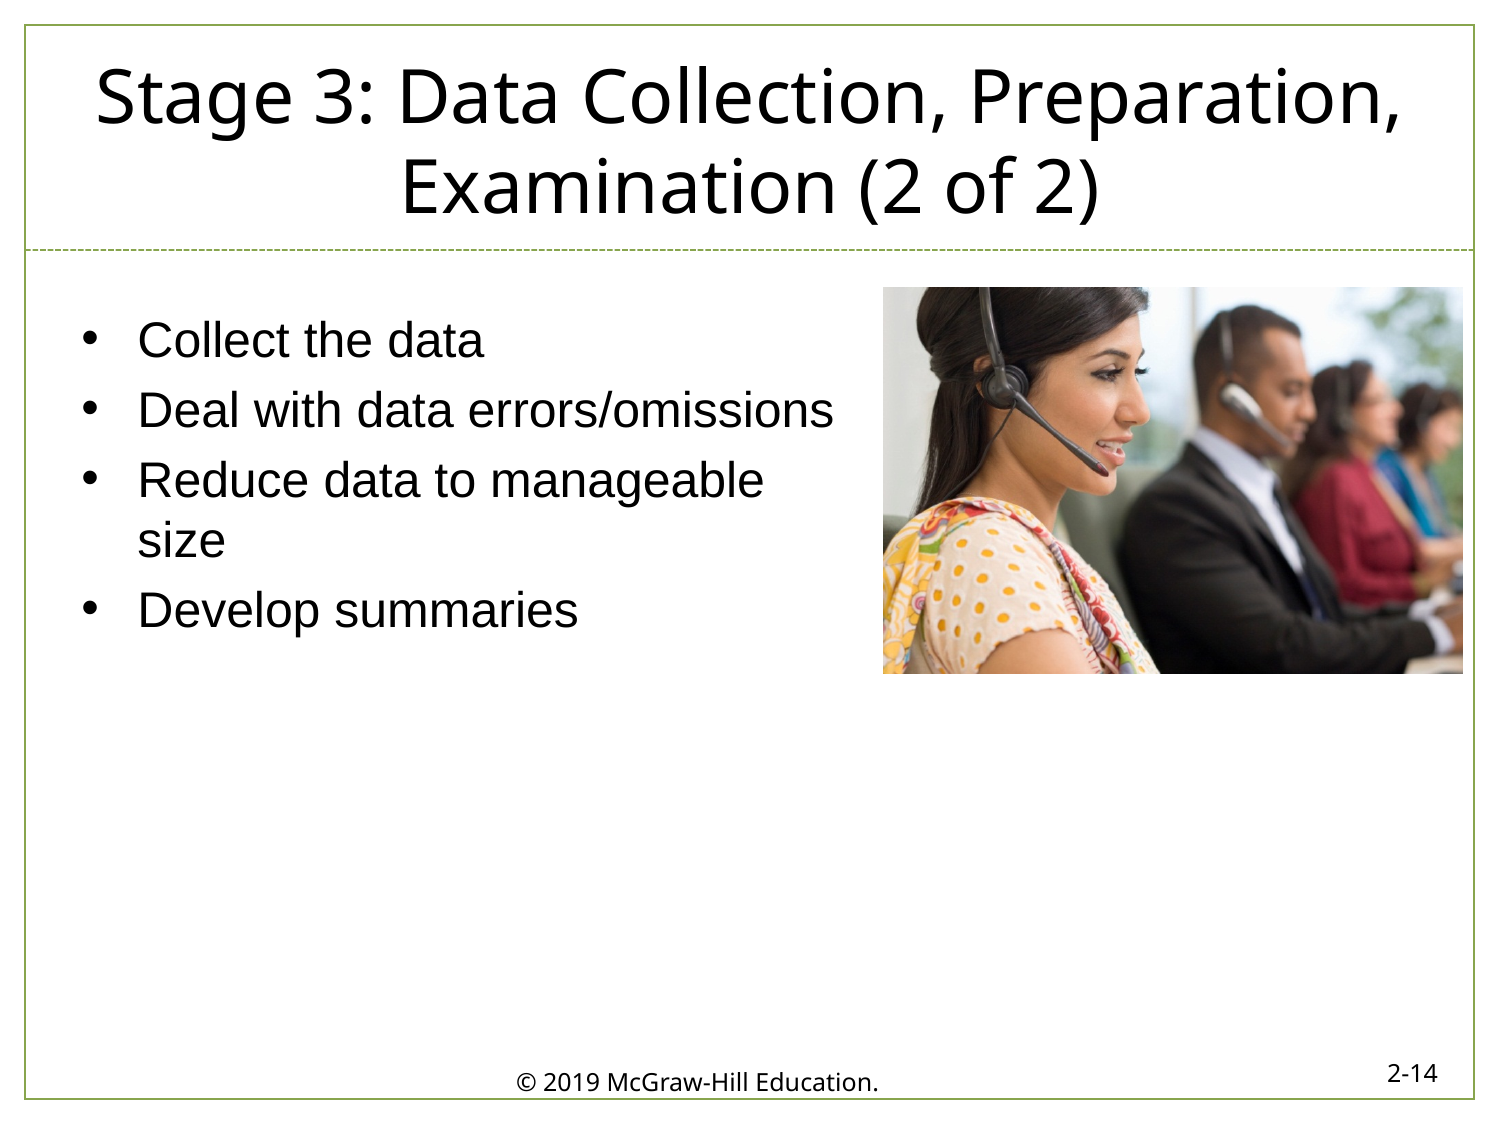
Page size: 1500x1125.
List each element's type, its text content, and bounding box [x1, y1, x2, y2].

title Stage 3: Data Collection, Preparation, Examination (2 of 2) [75, 45, 1425, 233]
picture [883, 287, 1463, 674]
list Collect the data Deal with data errors/omissions Reduce data to manageable size Develop summaries [66, 299, 863, 1000]
